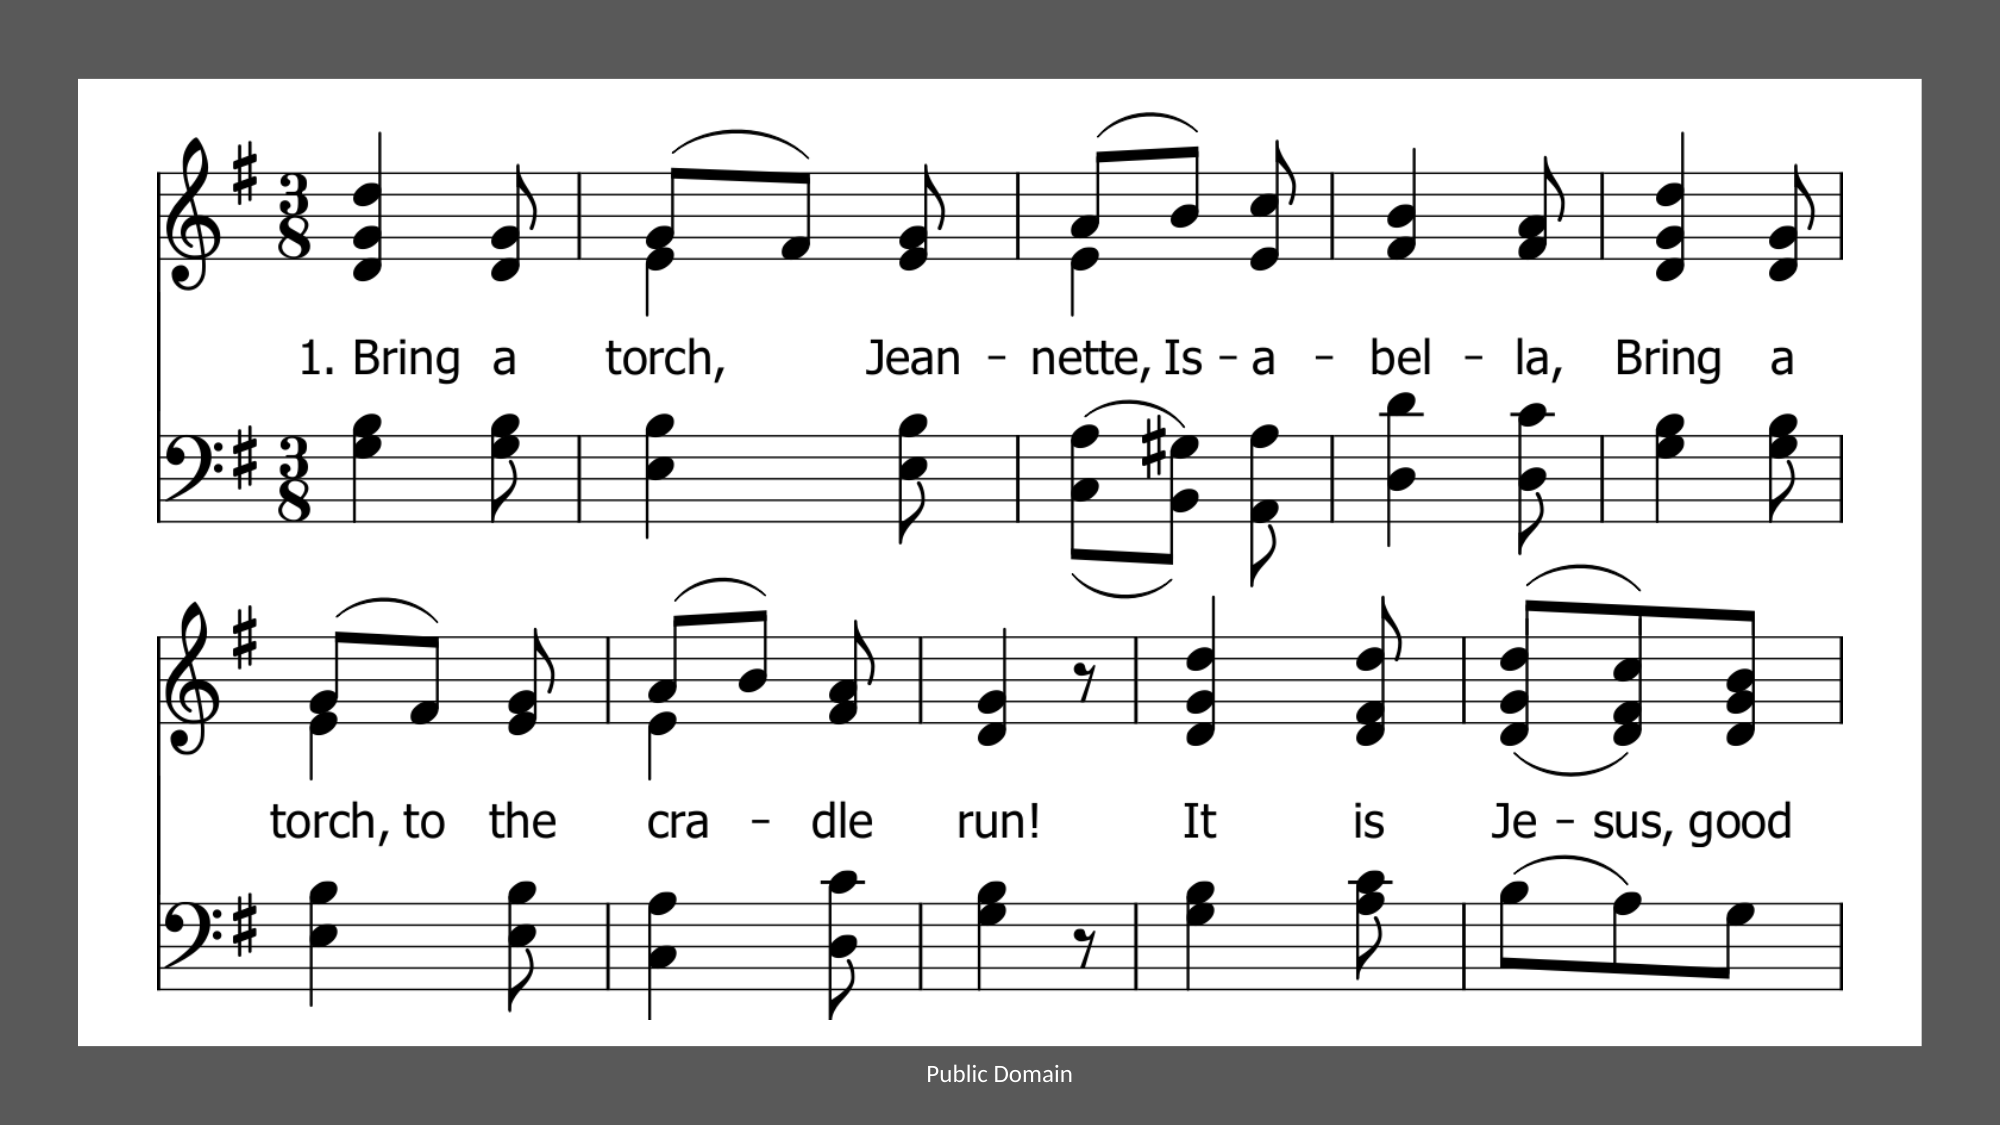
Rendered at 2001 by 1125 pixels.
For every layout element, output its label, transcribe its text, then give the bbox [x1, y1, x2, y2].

picture [157, 105, 1843, 1020]
footer Public Domain [662, 1042, 1338, 1103]
text_box [77, 78, 1923, 1047]
text_box [0, 0, 2000, 1125]
